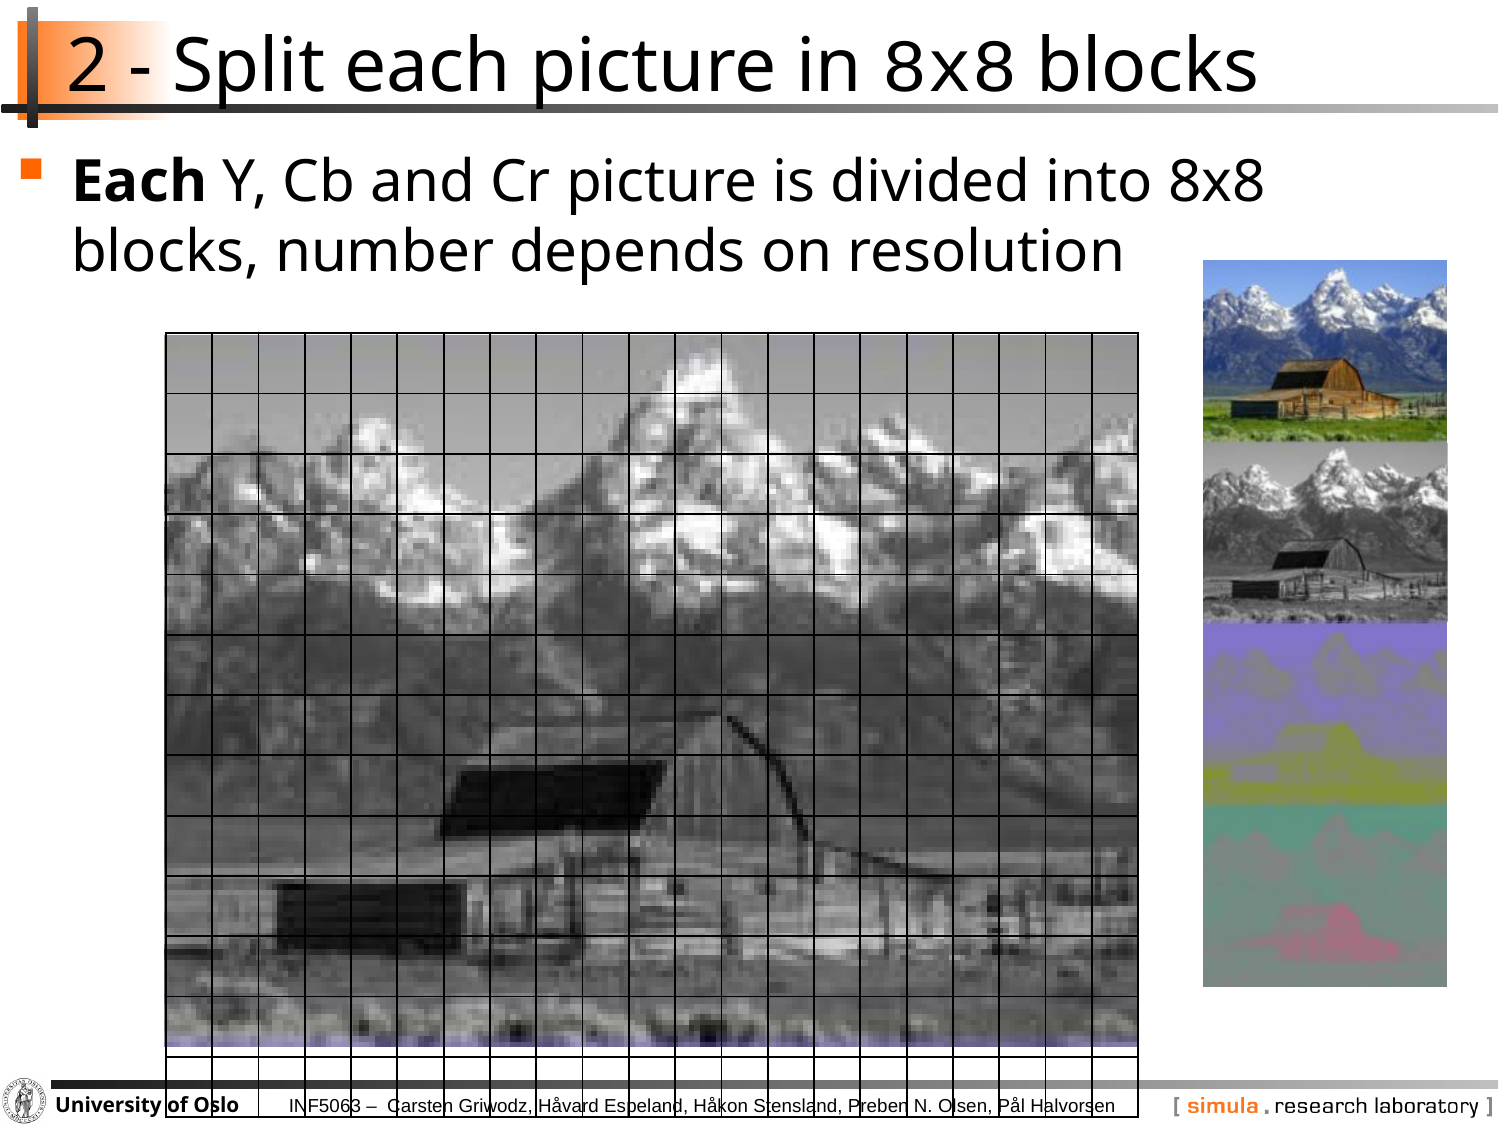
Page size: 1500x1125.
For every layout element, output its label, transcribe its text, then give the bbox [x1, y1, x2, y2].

table_cell [1046, 1058, 1091, 1116]
table_cell [306, 1058, 350, 1116]
table_cell [815, 1058, 859, 1116]
picture [2, 1078, 54, 1124]
picture [1171, 1093, 1495, 1121]
table_cell [167, 1058, 211, 1116]
table_cell [491, 1058, 535, 1116]
table_cell [722, 1058, 767, 1116]
table_cell [259, 1058, 304, 1116]
table_cell [445, 1058, 489, 1116]
table_cell [1093, 1058, 1137, 1116]
table_cell [630, 1058, 674, 1116]
picture [163, 334, 1140, 1047]
table_cell [954, 1058, 998, 1116]
table_cell [583, 1058, 628, 1116]
table_cell [352, 1058, 396, 1116]
table_cell [1000, 1058, 1045, 1116]
table_cell [676, 1058, 721, 1116]
table_cell [861, 1058, 906, 1116]
picture [1203, 259, 1448, 987]
table_cell [908, 1058, 952, 1116]
table_cell [769, 1058, 813, 1116]
table_cell [213, 1058, 258, 1116]
list Each Y, Cb and Cr picture is divided into 8x8 blocks, number depends on resolution [0, 135, 1451, 301]
table_cell [537, 1058, 582, 1116]
title 2 - Split each picture in 8x8 blocks [51, 20, 1495, 113]
table_cell [398, 1058, 443, 1116]
